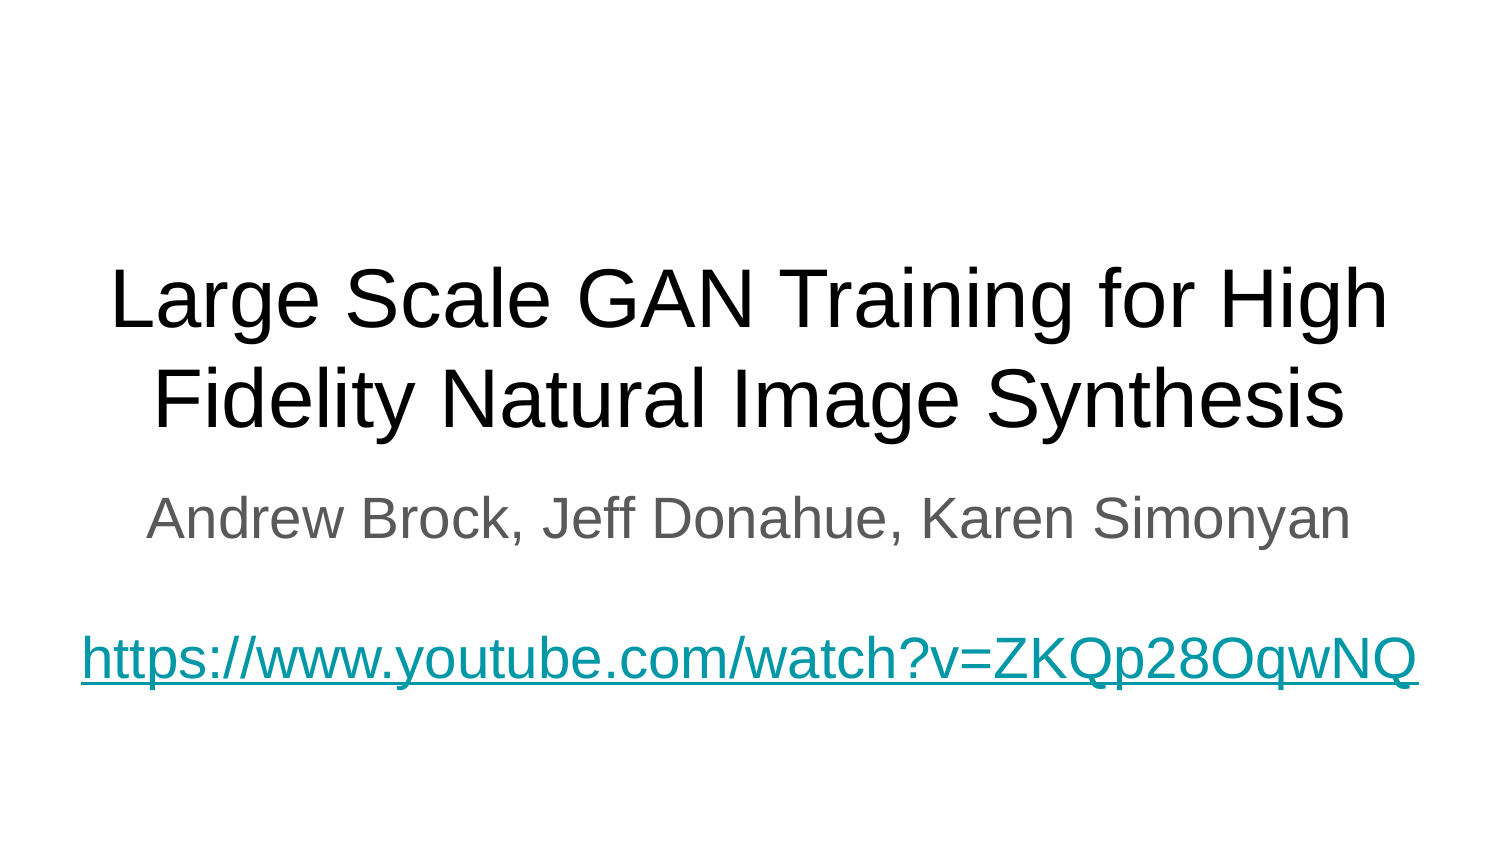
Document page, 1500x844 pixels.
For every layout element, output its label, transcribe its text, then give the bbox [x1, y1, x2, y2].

title Large Scale GAN Training for High Fidelity Natural Image Synthesis [51, 122, 1449, 459]
subtitle Andrew Brock, Jeff Donahue, Karen Simonyan https://www.youtube.com/watch?v=ZKQp28OqwNQ [51, 464, 1449, 758]
